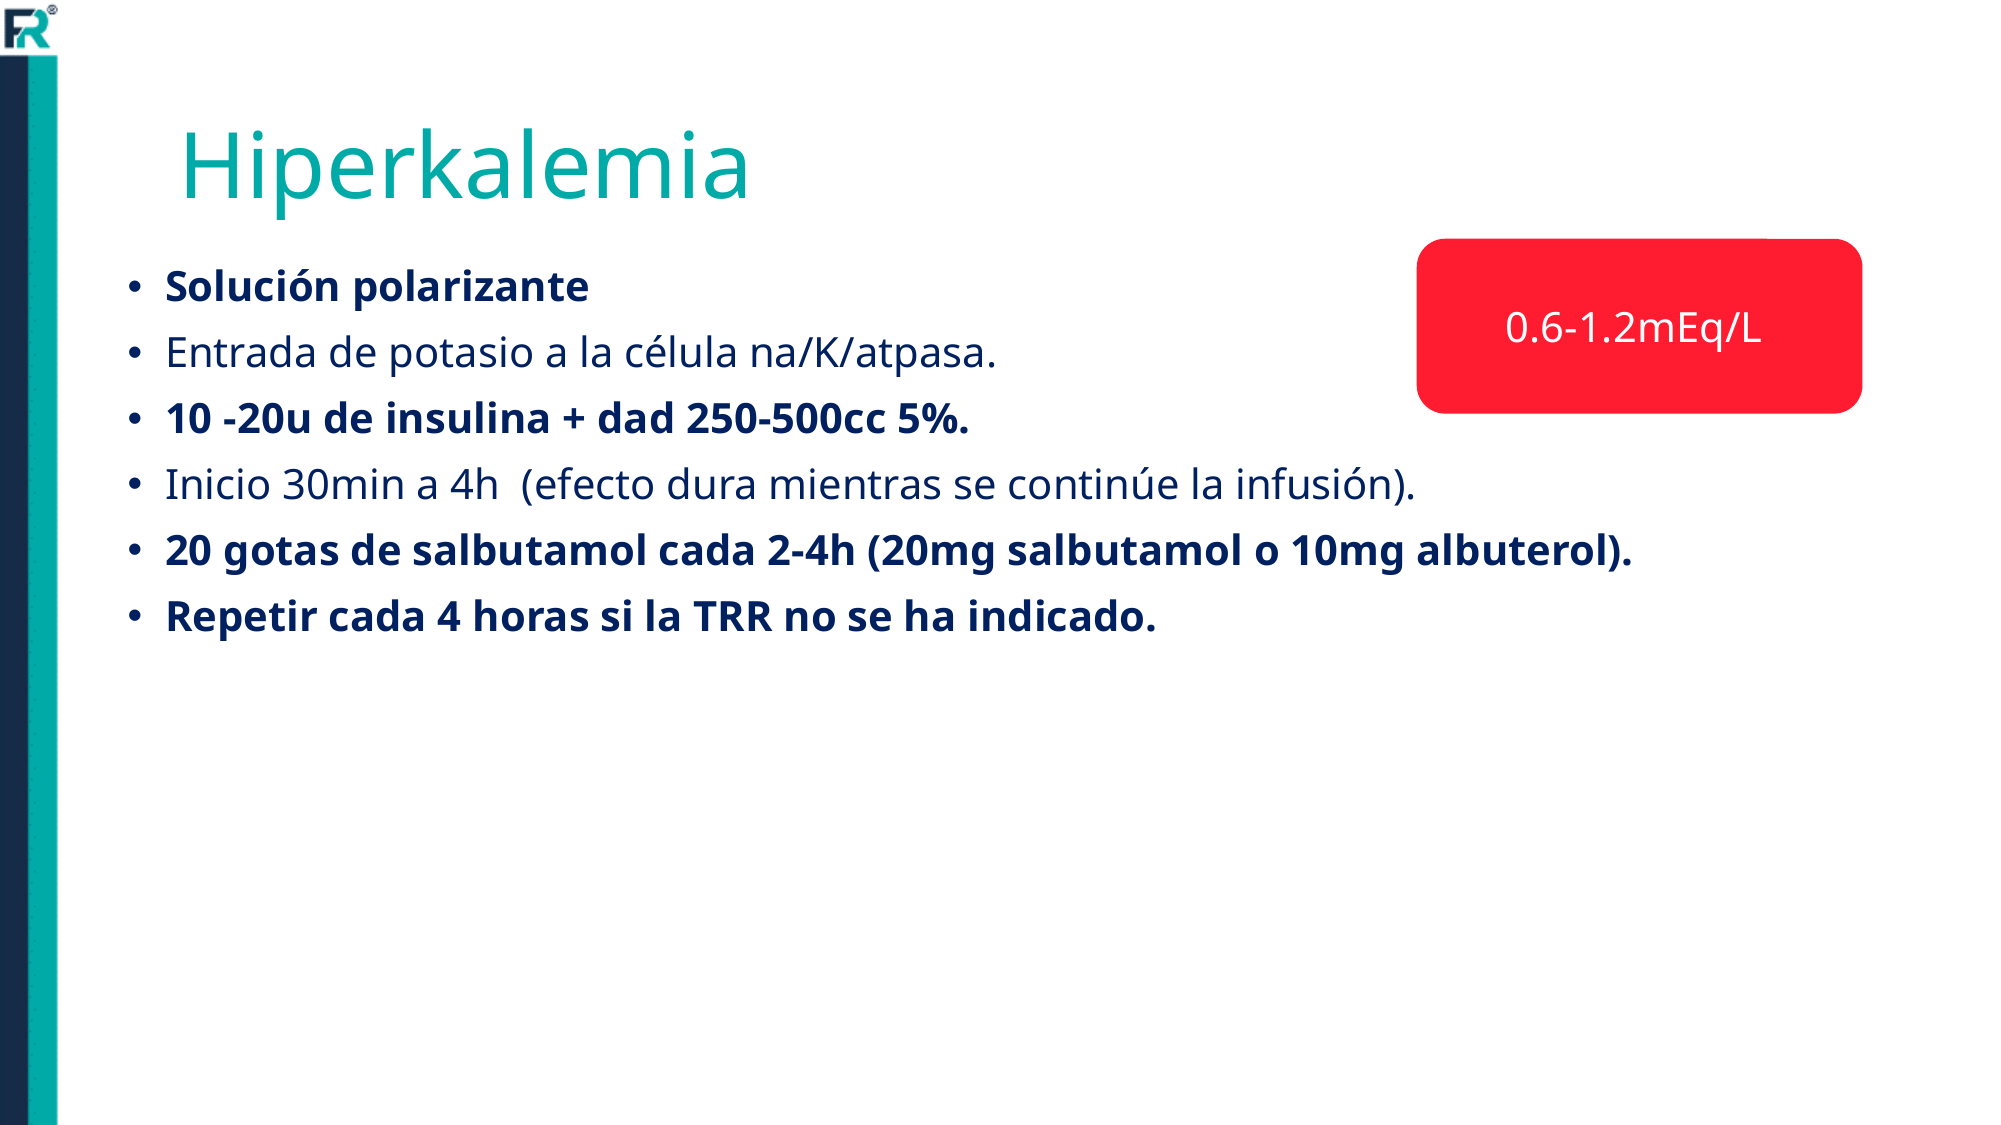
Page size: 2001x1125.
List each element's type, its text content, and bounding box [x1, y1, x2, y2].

picture [0, 0, 2001, 1125]
text_box 0.6-1.2mEq/L [1416, 238, 1863, 414]
title Hiperkalemia [137, 59, 795, 278]
list Solución polarizante Entrada de potasio a la célula na/K/atpasa. 10 -20u de insulina + dad 250-500cc 5%. Inicio 30min a 4h (efecto dura mientras se continúe la infusión). 20 gotas de salbutamol cada 2-4h (20mg salbutamol o 10mg albuterol). Repetir cada 4 horas si la TRR no se ha indicado. [112, 258, 1863, 673]
